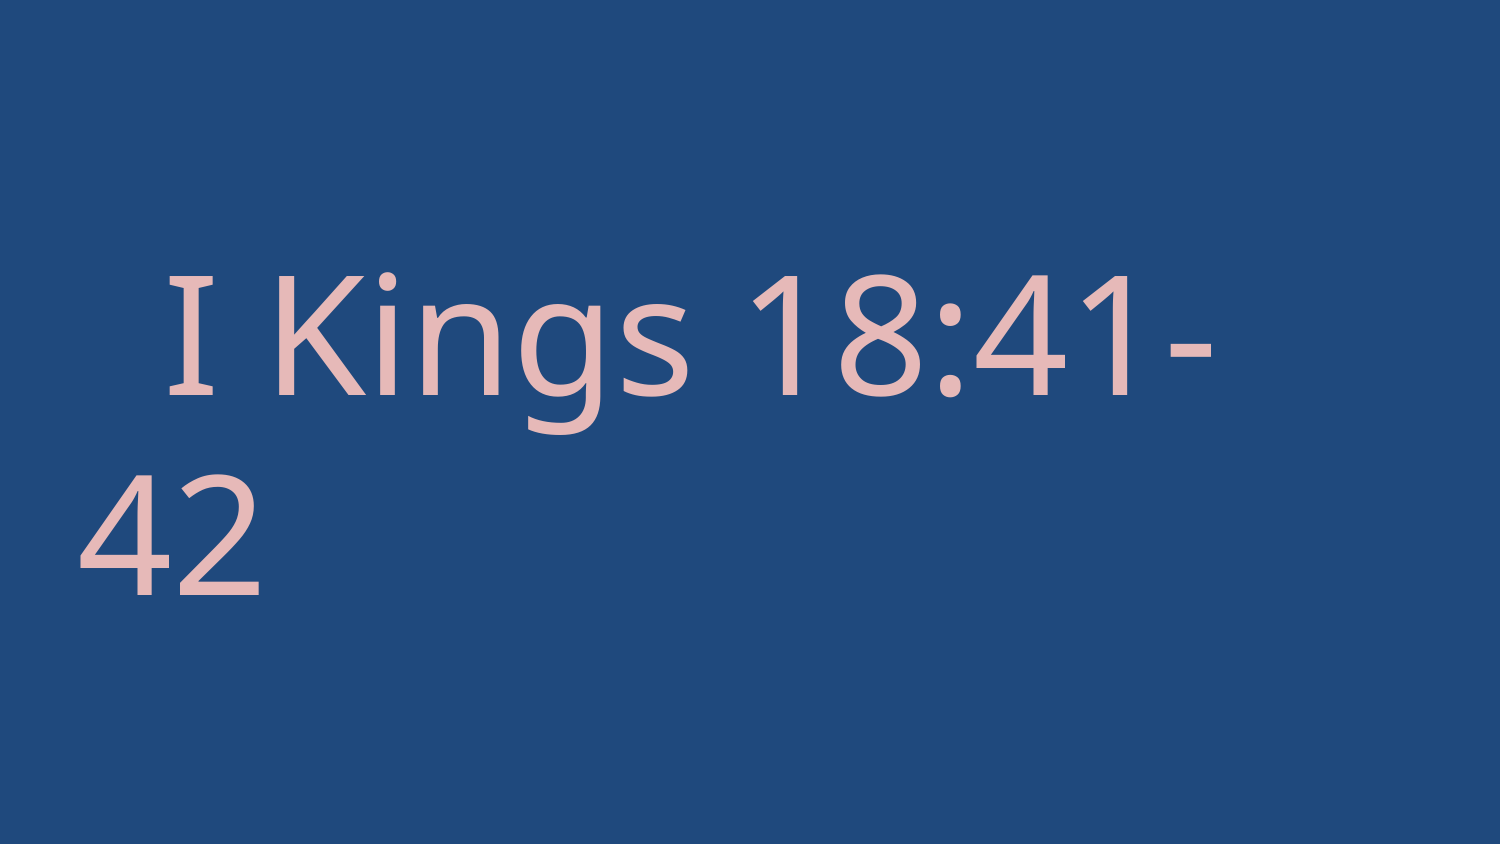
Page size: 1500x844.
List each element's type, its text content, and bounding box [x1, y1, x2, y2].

text_box I Kings 18:41-42 [62, 221, 1375, 637]
